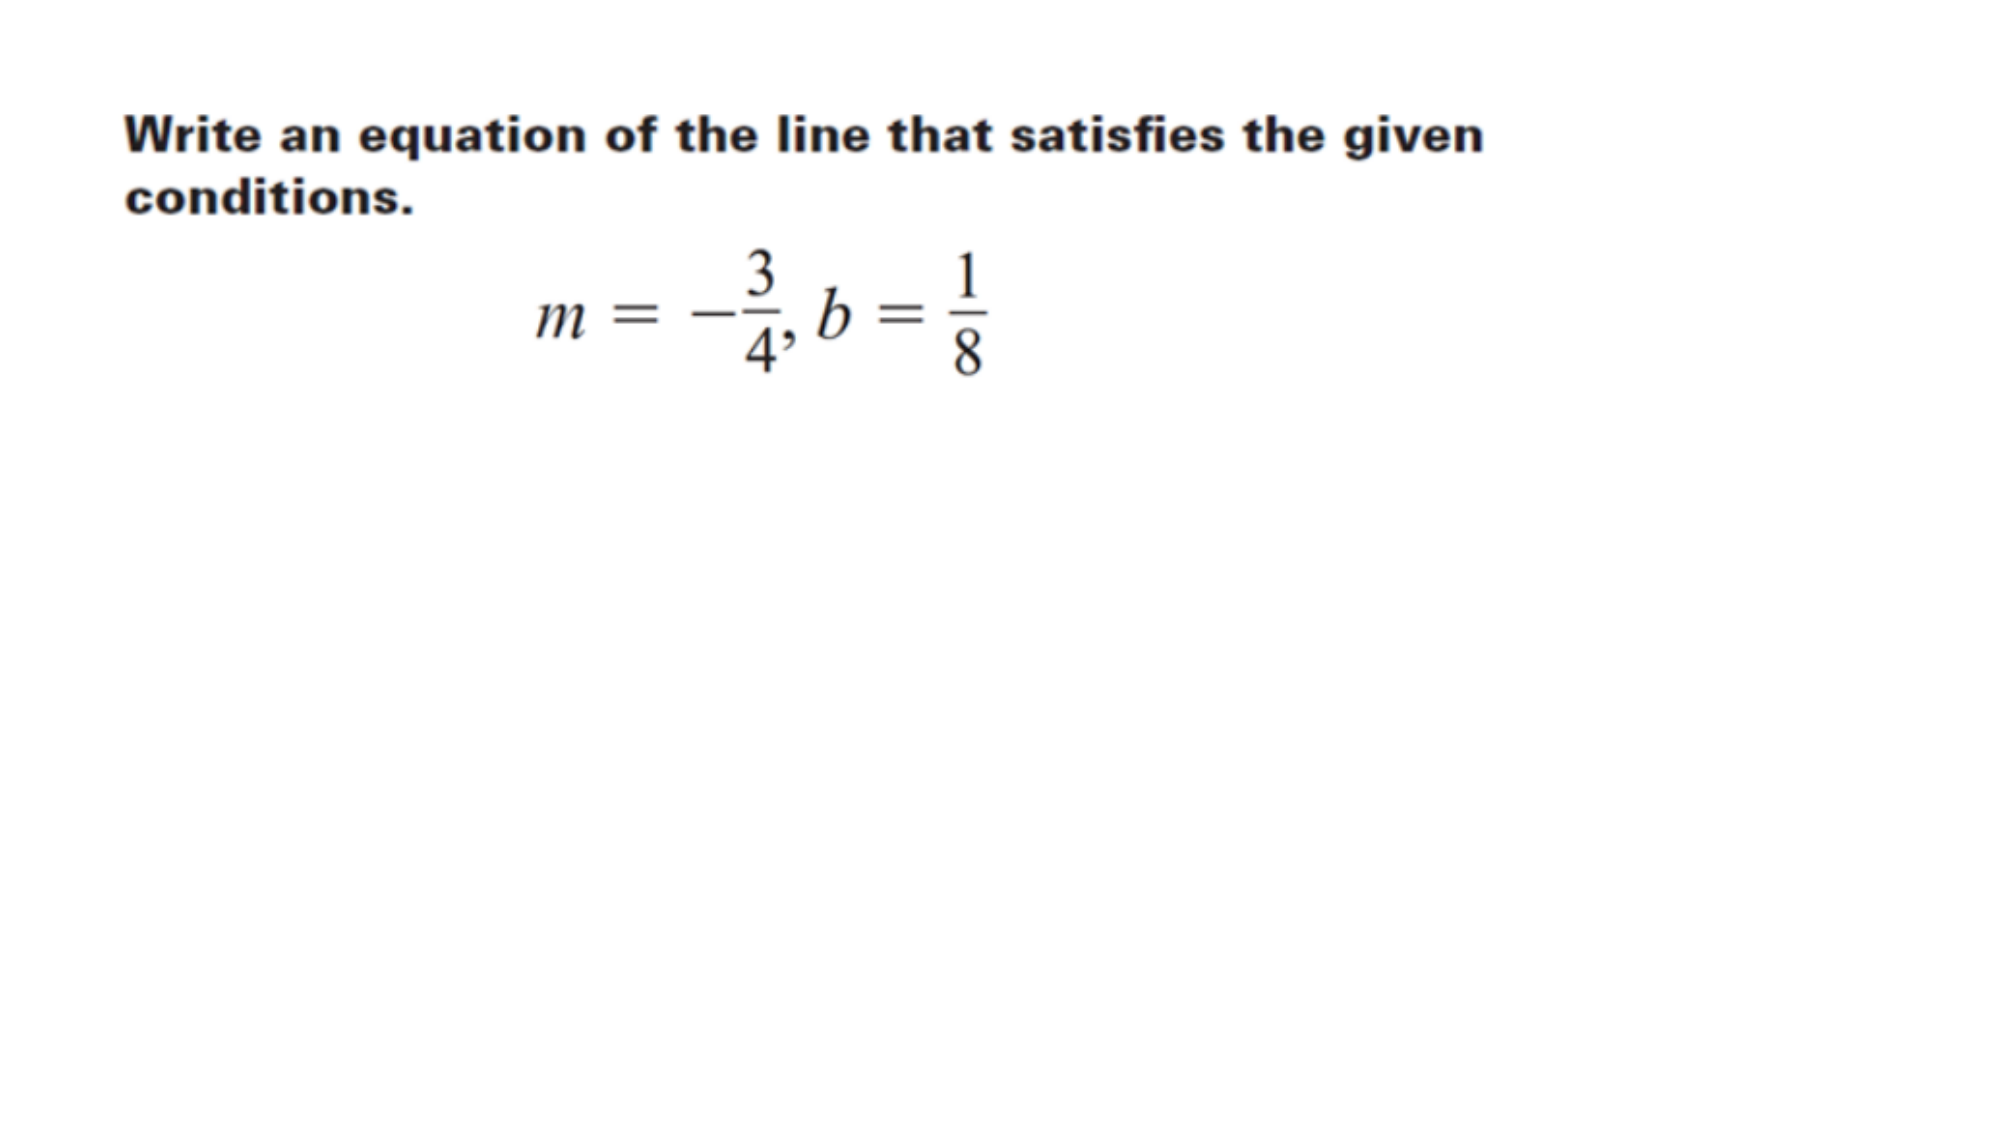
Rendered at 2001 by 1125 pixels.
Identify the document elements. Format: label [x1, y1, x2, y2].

picture [105, 84, 1515, 525]
